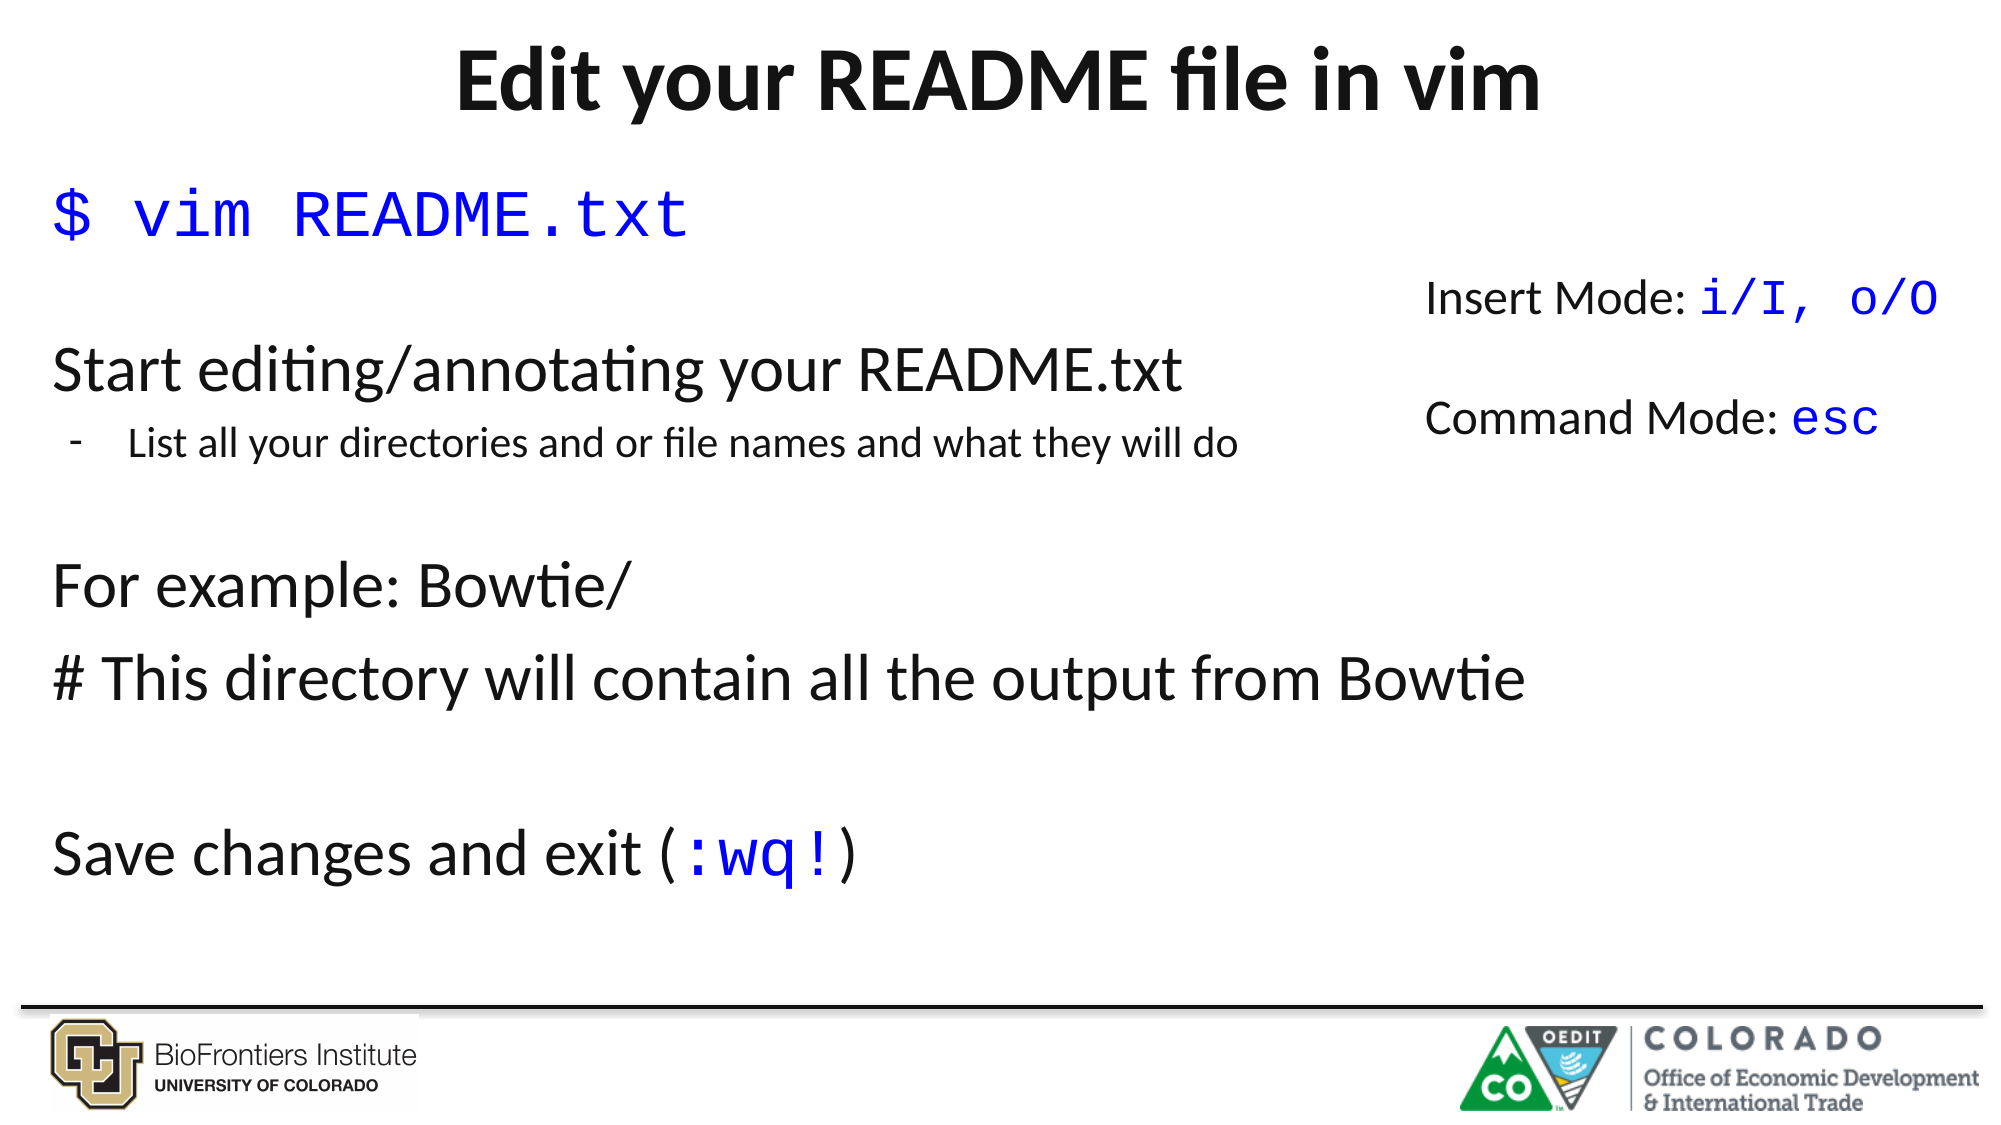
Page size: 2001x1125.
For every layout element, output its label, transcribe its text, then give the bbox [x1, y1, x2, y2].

list $ vim README.txt Start editing/annotating your README.txt List all your directories and or file names and what they will do For example: Bowtie/ # This directory will contain all the output from Bowtie Save changes and exit (:wq!) [37, 162, 1965, 1005]
picture [1460, 1026, 1979, 1111]
title Edit your README file in vim [99, 1, 1900, 146]
text_box Insert Mode: i/I, o/O Command Mode: esc [1409, 256, 1976, 454]
picture [50, 1014, 419, 1113]
